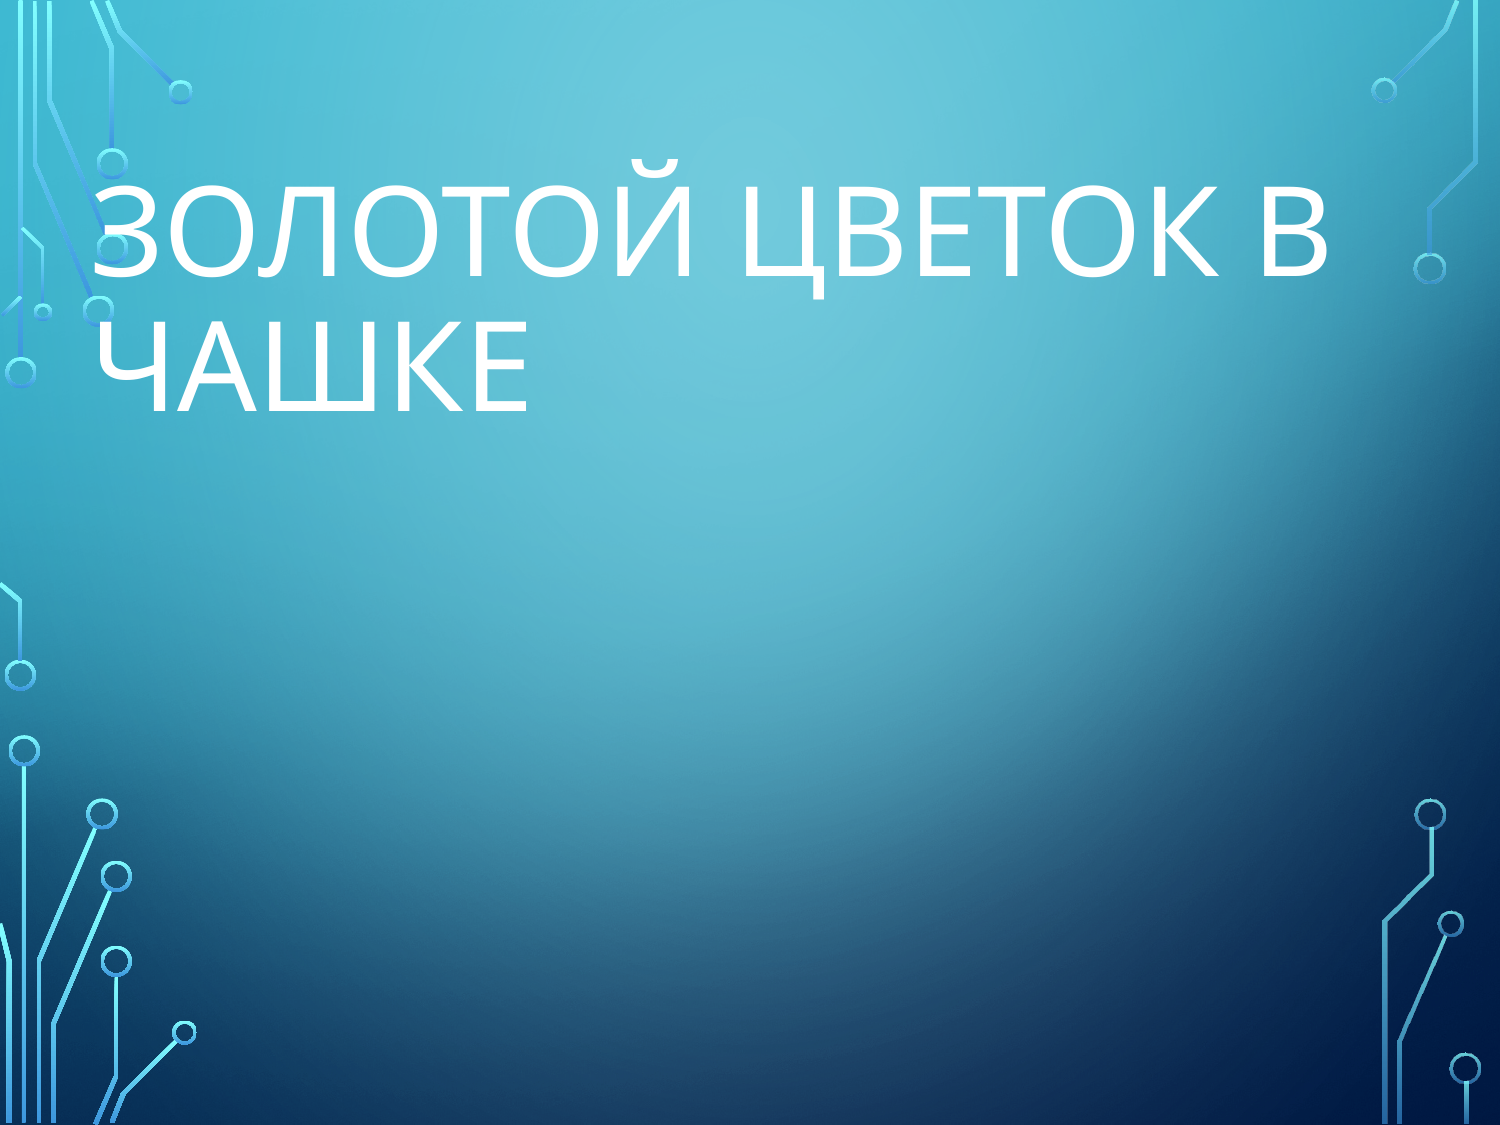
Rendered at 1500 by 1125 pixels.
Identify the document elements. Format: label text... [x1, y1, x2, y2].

title Золотой цветок в чашке [75, 45, 1388, 563]
